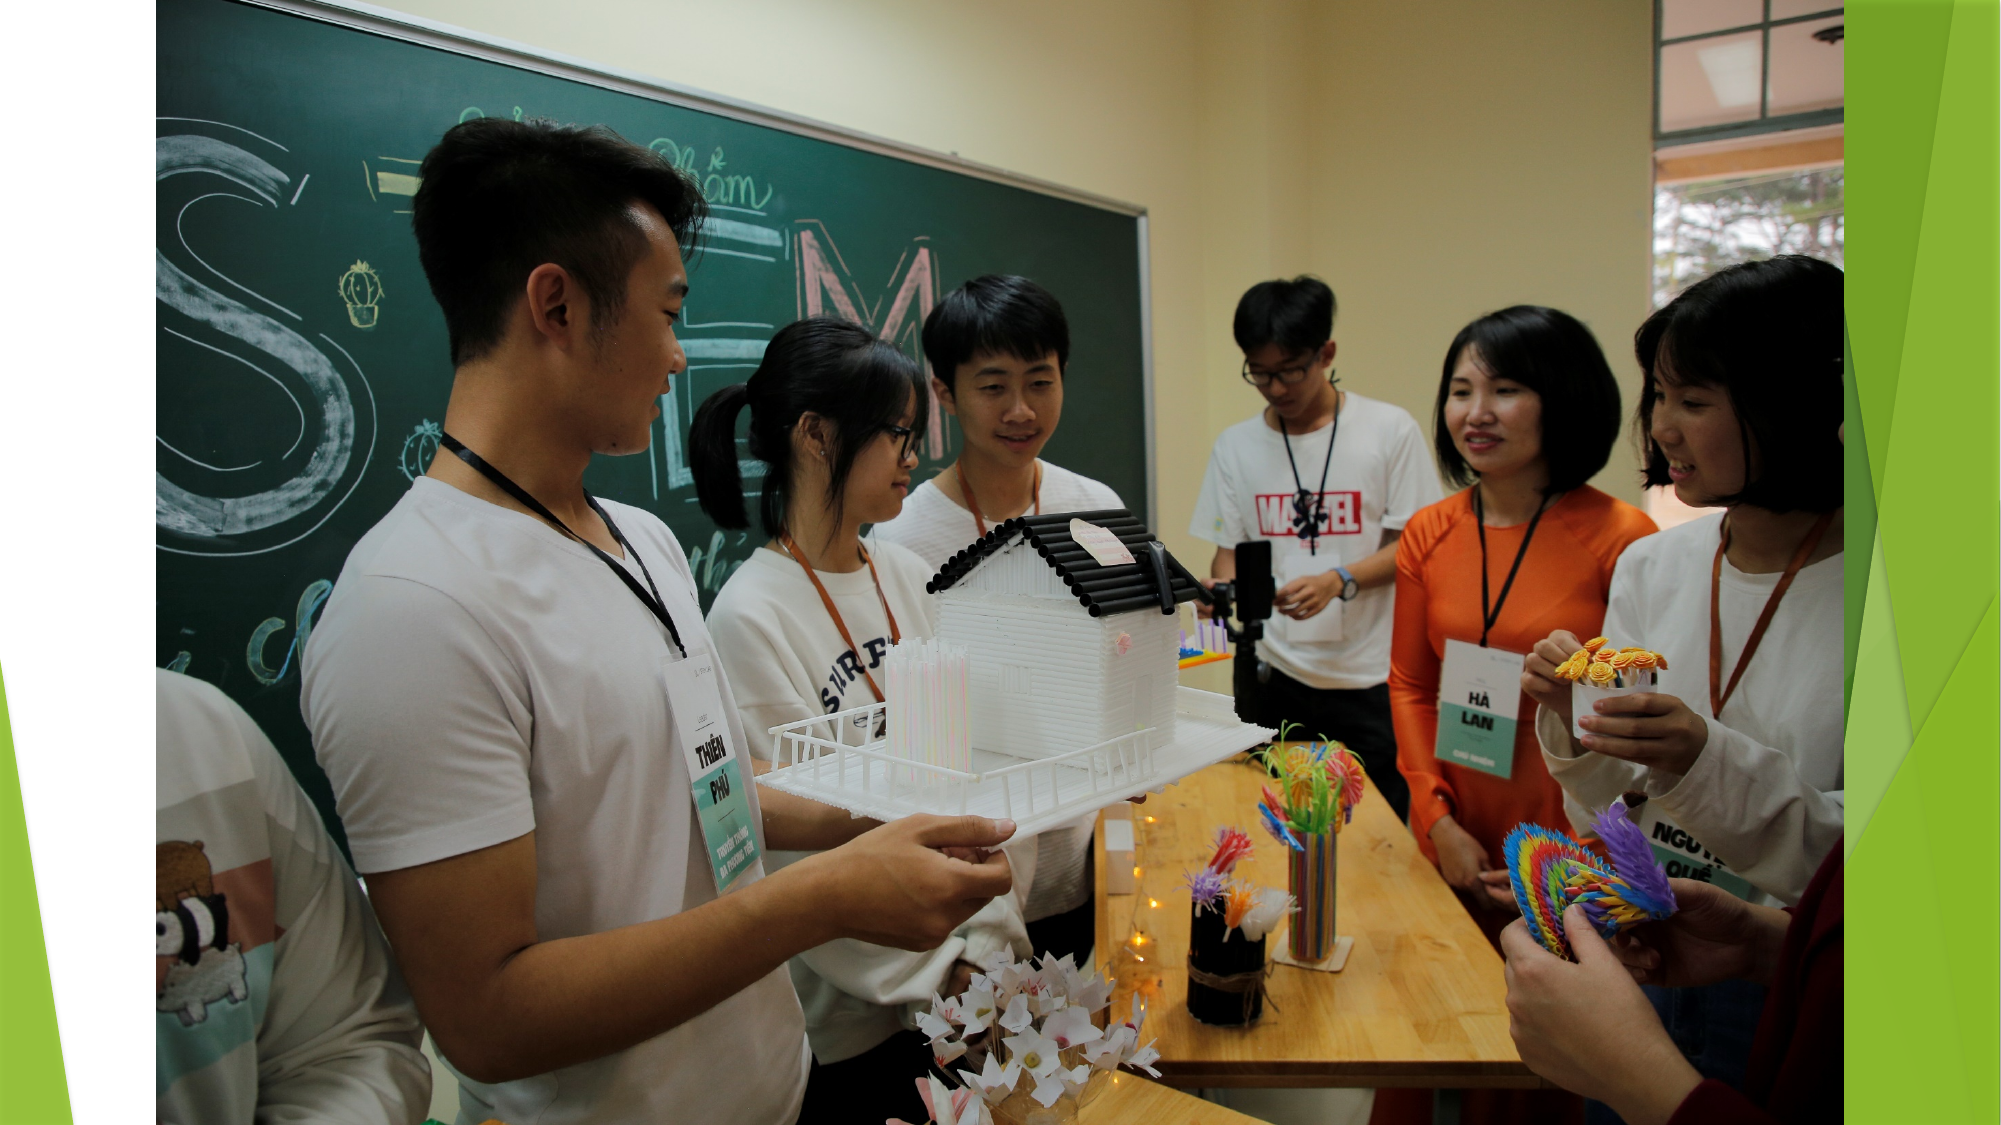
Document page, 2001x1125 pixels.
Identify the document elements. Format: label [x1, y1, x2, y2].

picture [155, 0, 1845, 1125]
